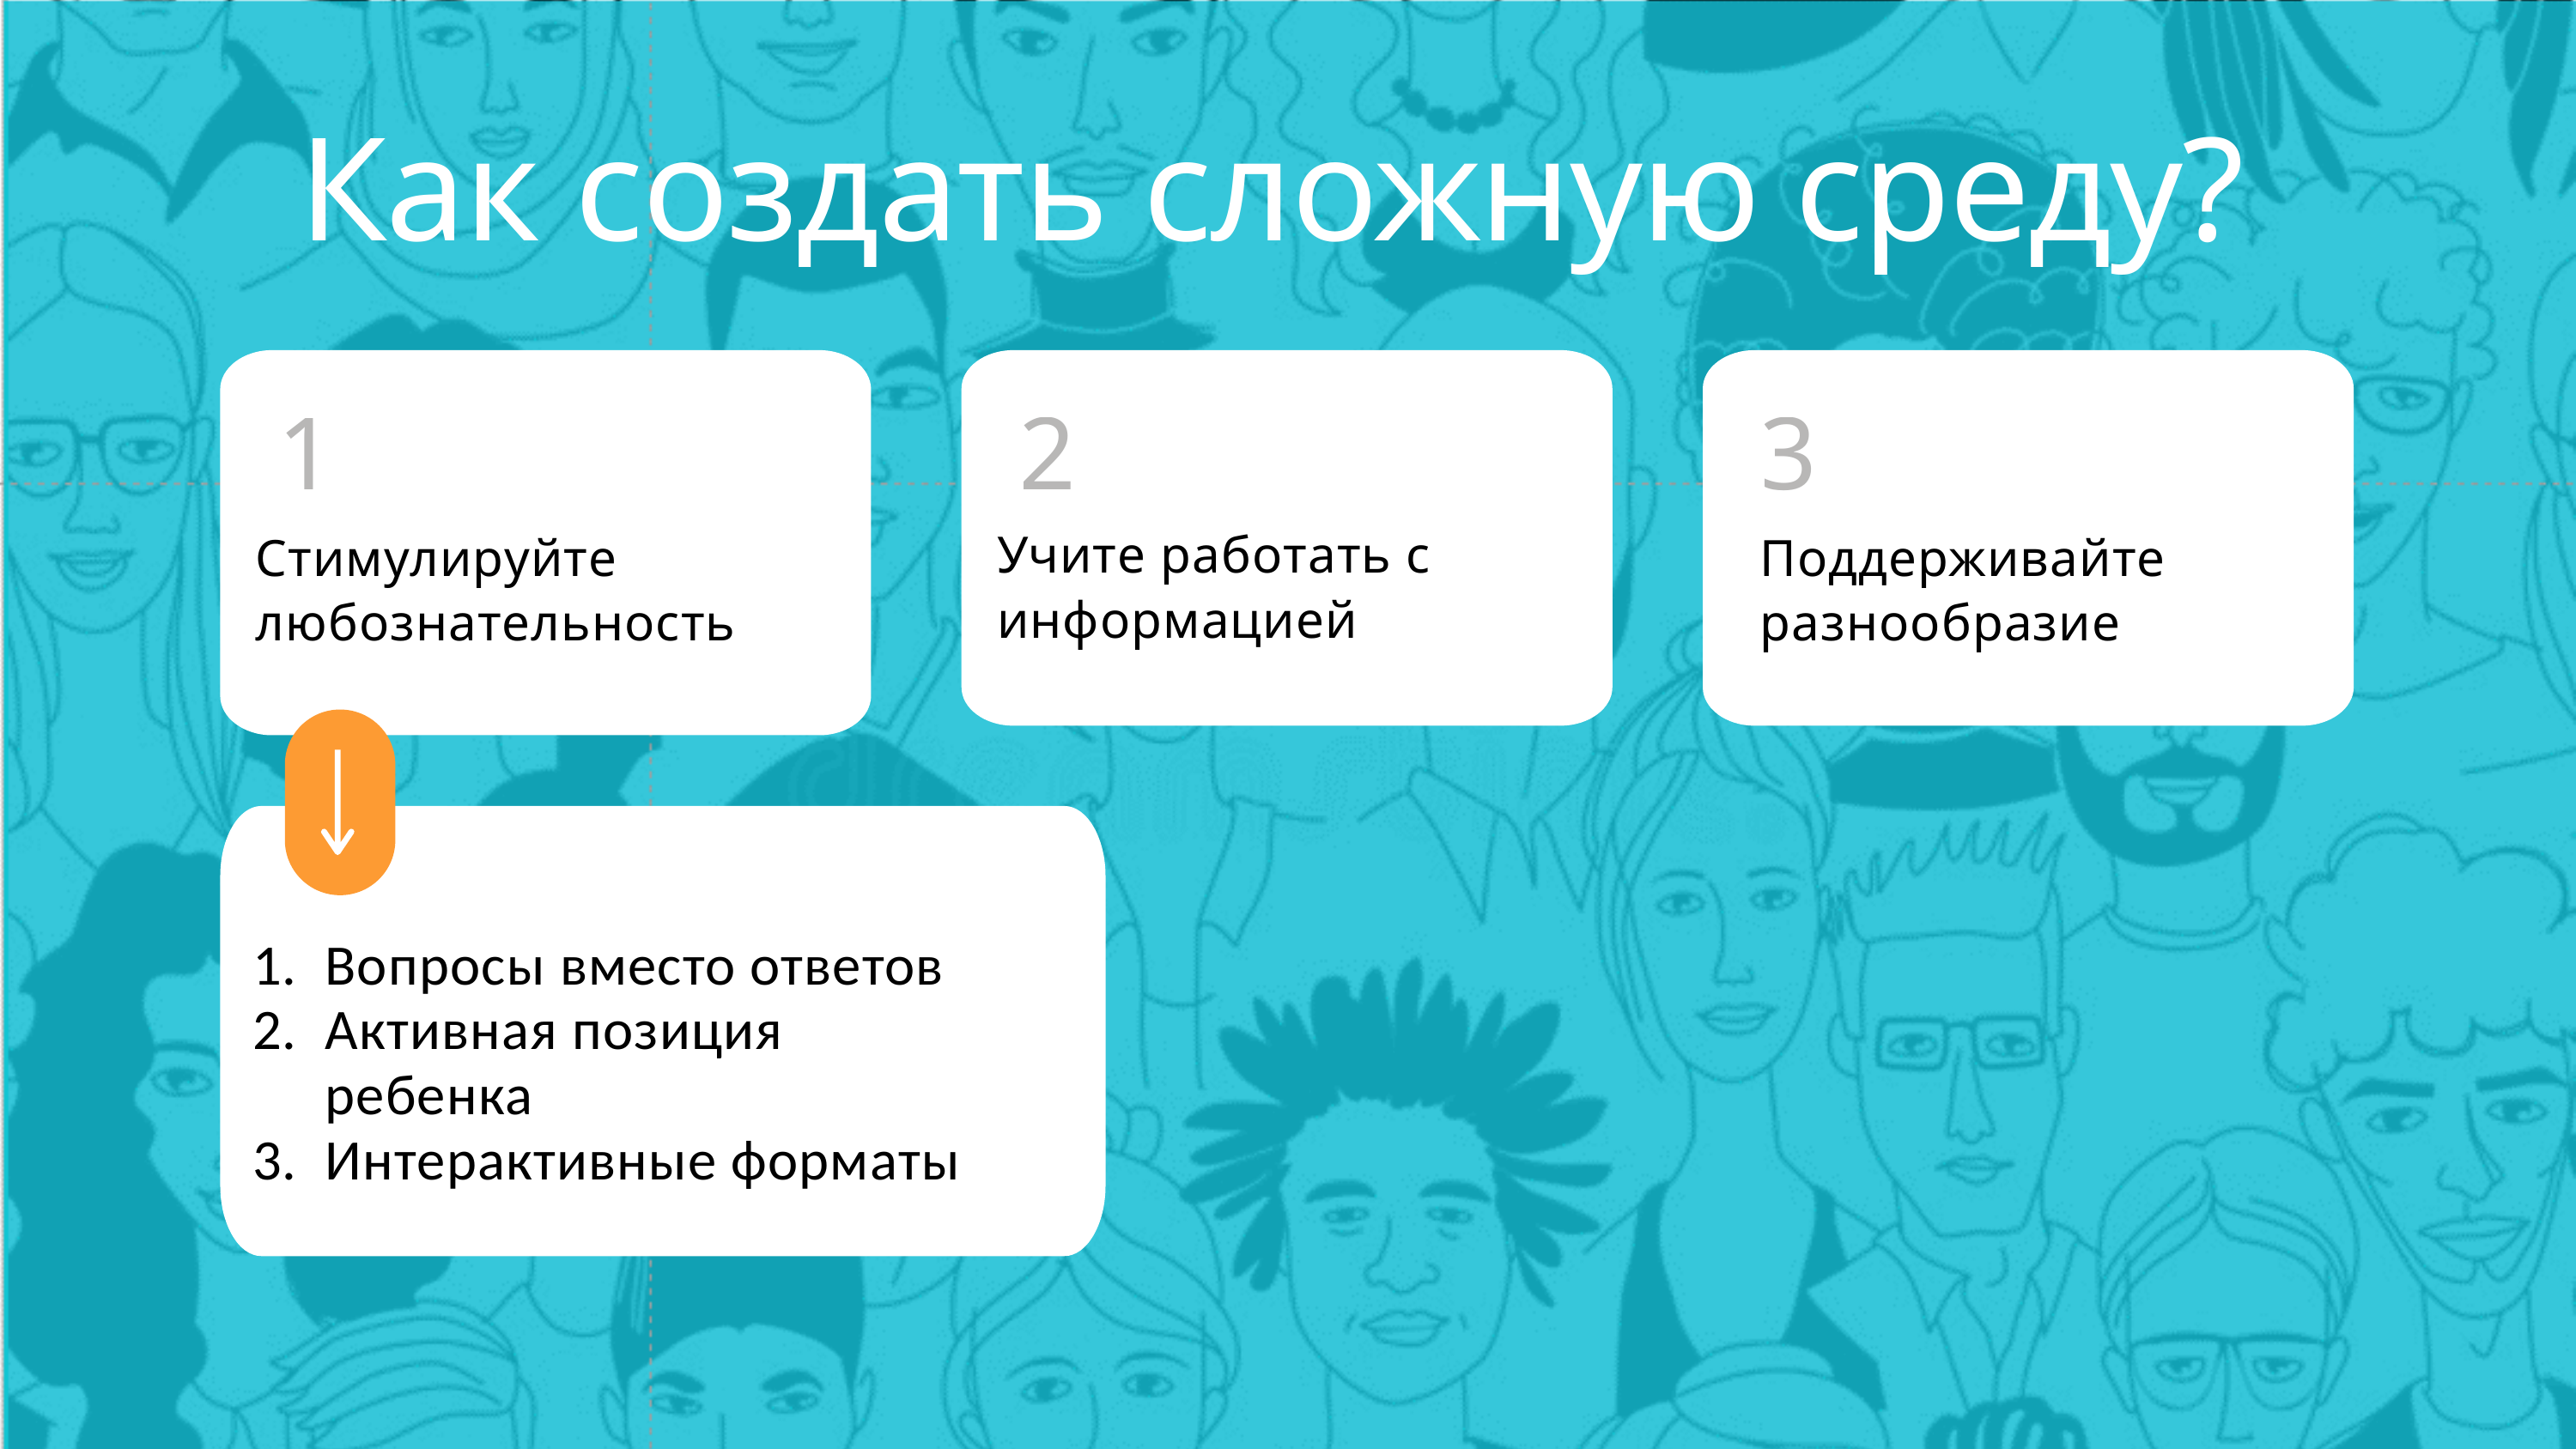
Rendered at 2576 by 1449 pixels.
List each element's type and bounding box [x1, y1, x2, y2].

text_box [246, 745, 435, 859]
picture [0, 0, 2576, 1449]
text_box [1702, 349, 2354, 726]
text_box [220, 805, 1106, 1257]
text_box [961, 349, 1613, 726]
text_box [220, 349, 872, 736]
